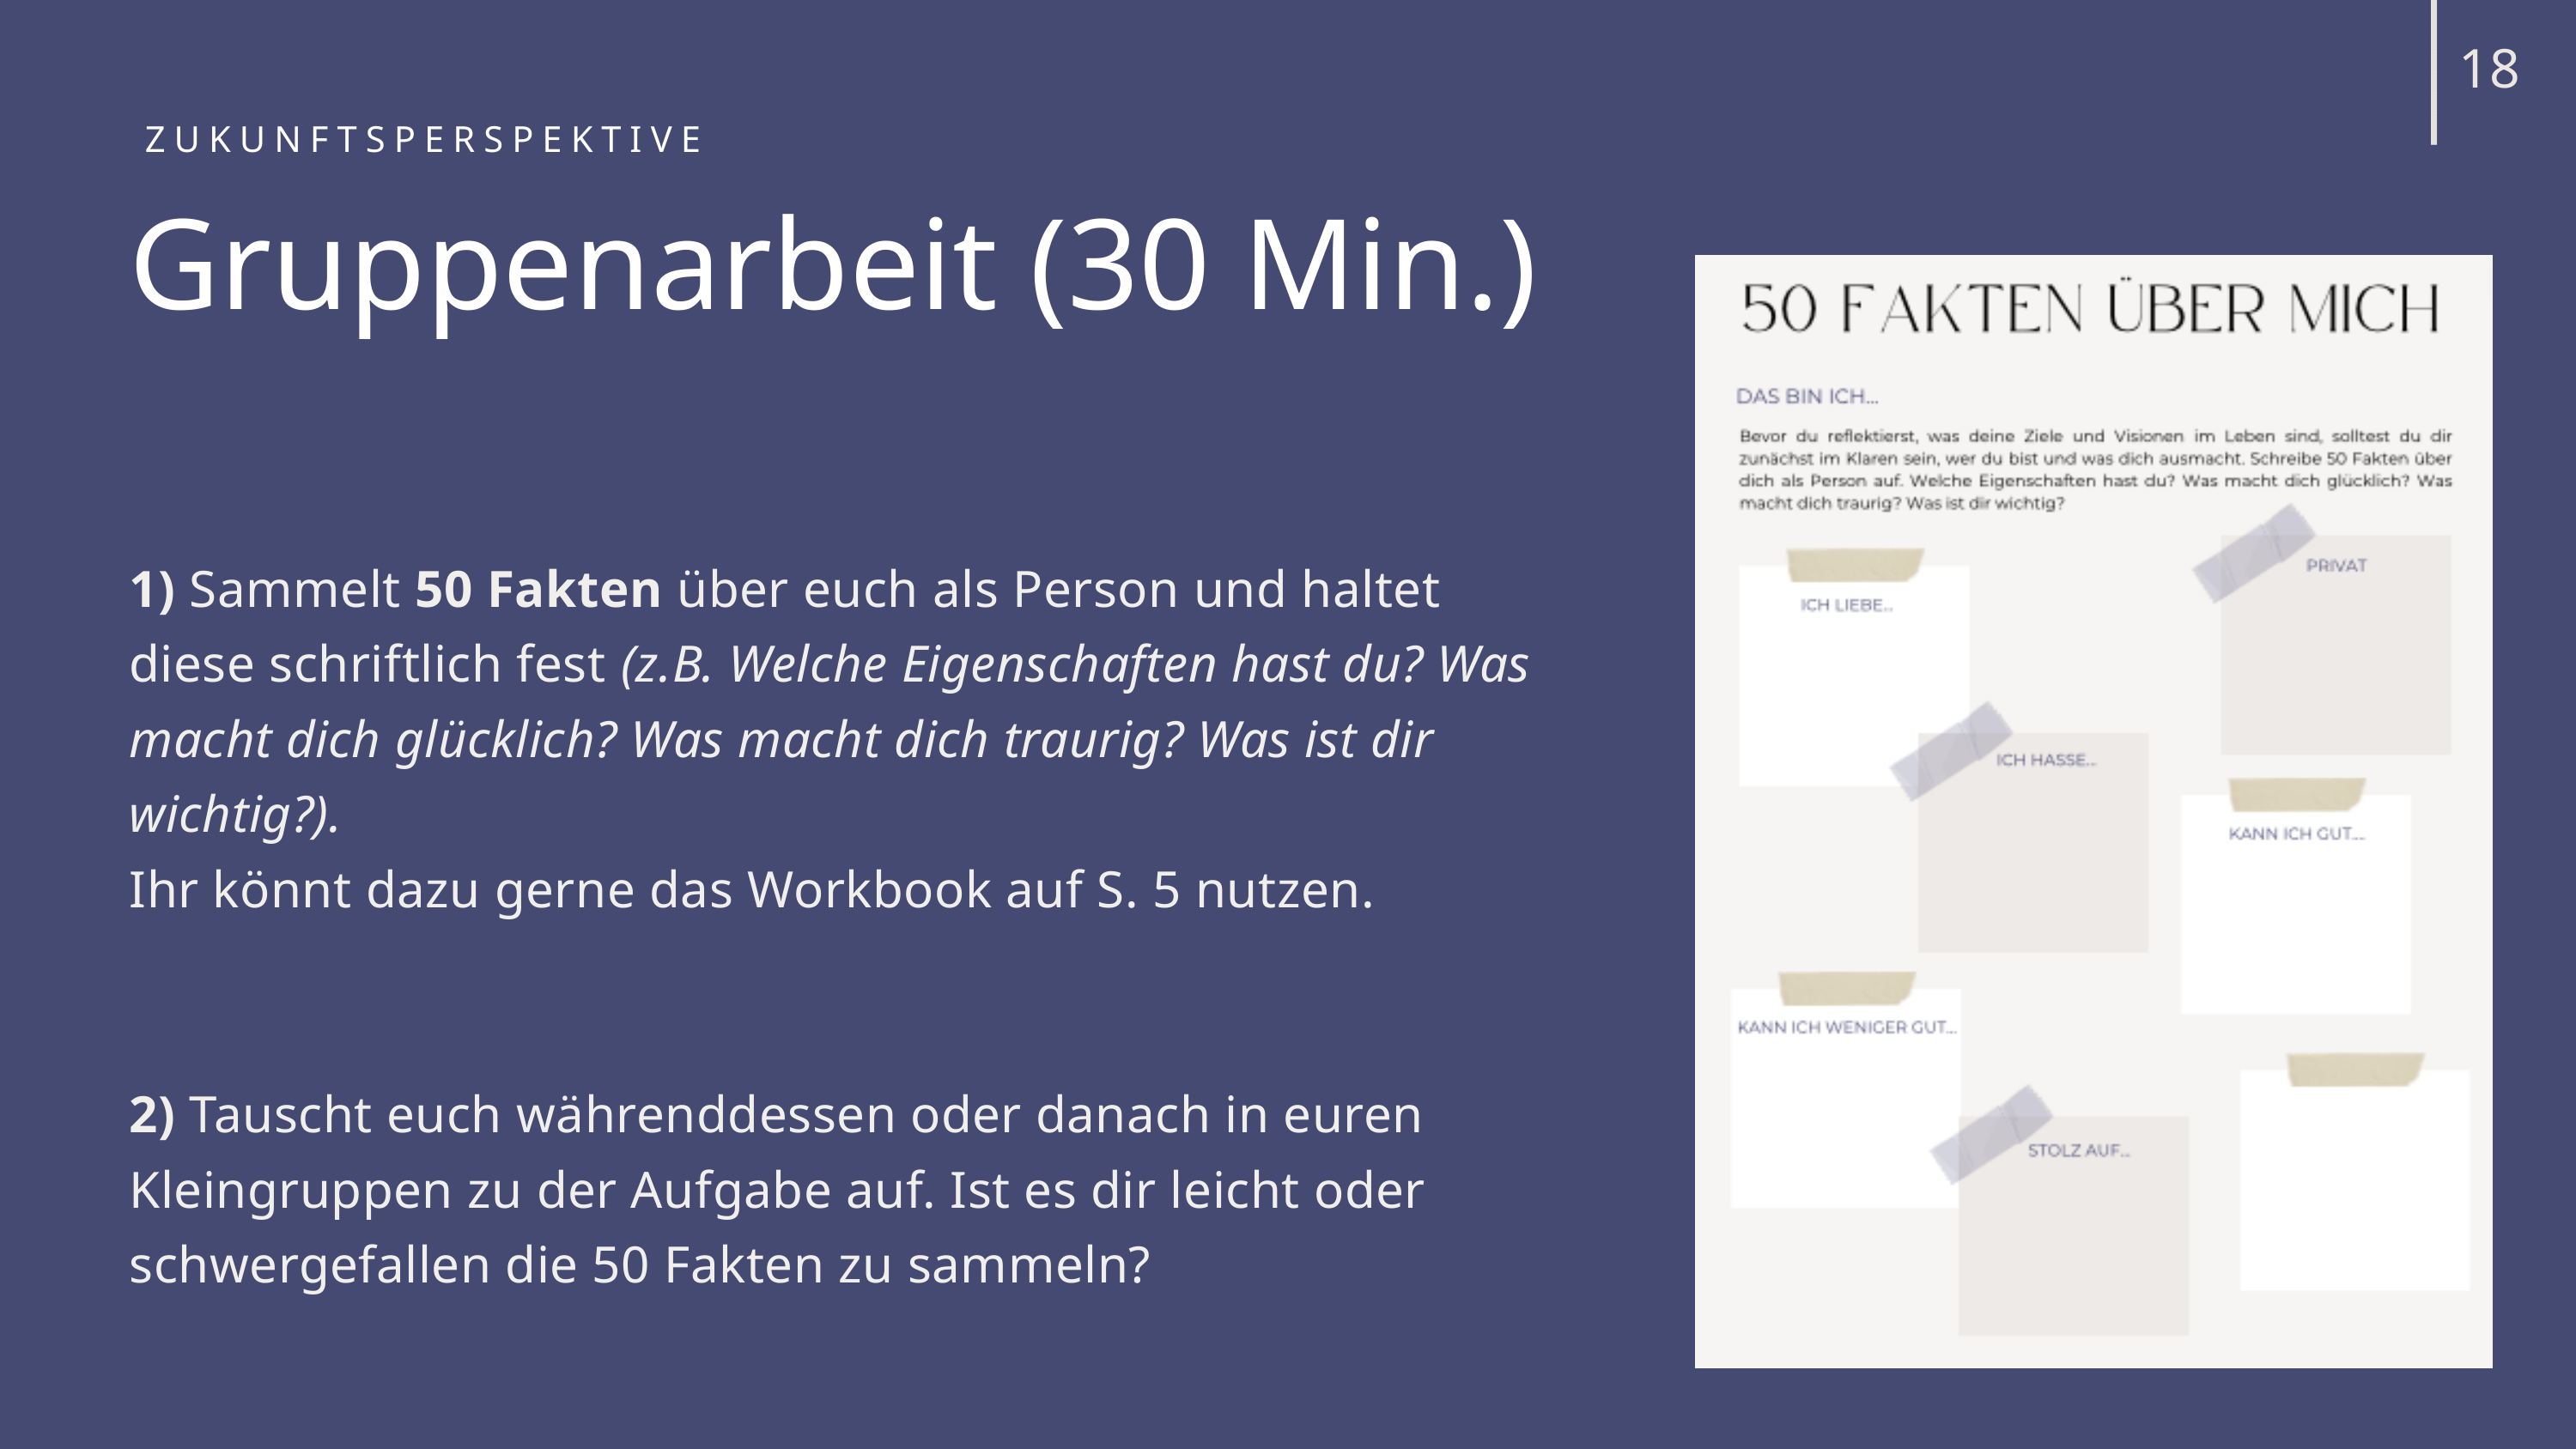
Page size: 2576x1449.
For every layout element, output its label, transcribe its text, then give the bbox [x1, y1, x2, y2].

text_box Gruppenarbeit (30 Min.) [129, 106, 2158, 335]
text_box 1) Sammelt 50 Fakten über euch als Person und haltet diese schriftlich fest (z.B. Welche Eigenschaften hast du? Was macht dich glücklich? Was macht dich traurig? Was ist dir wichtig?). Ihr könnt dazu gerne das Workbook auf S. 5 nutzen. 2) Tauscht euch währenddessen oder danach in euren Kleingruppen zu der Aufgabe auf. Ist es dir leicht oder schwergefallen die 50 Fakten zu sammeln? [129, 542, 1535, 1294]
text_box ZUKUNFTSPERSPEKTIVE [144, 102, 1557, 161]
slide_number 18 [2233, 45, 2533, 96]
picture [2431, 96, 2438, 145]
picture [2431, 0, 2438, 45]
picture [1695, 255, 2493, 1369]
